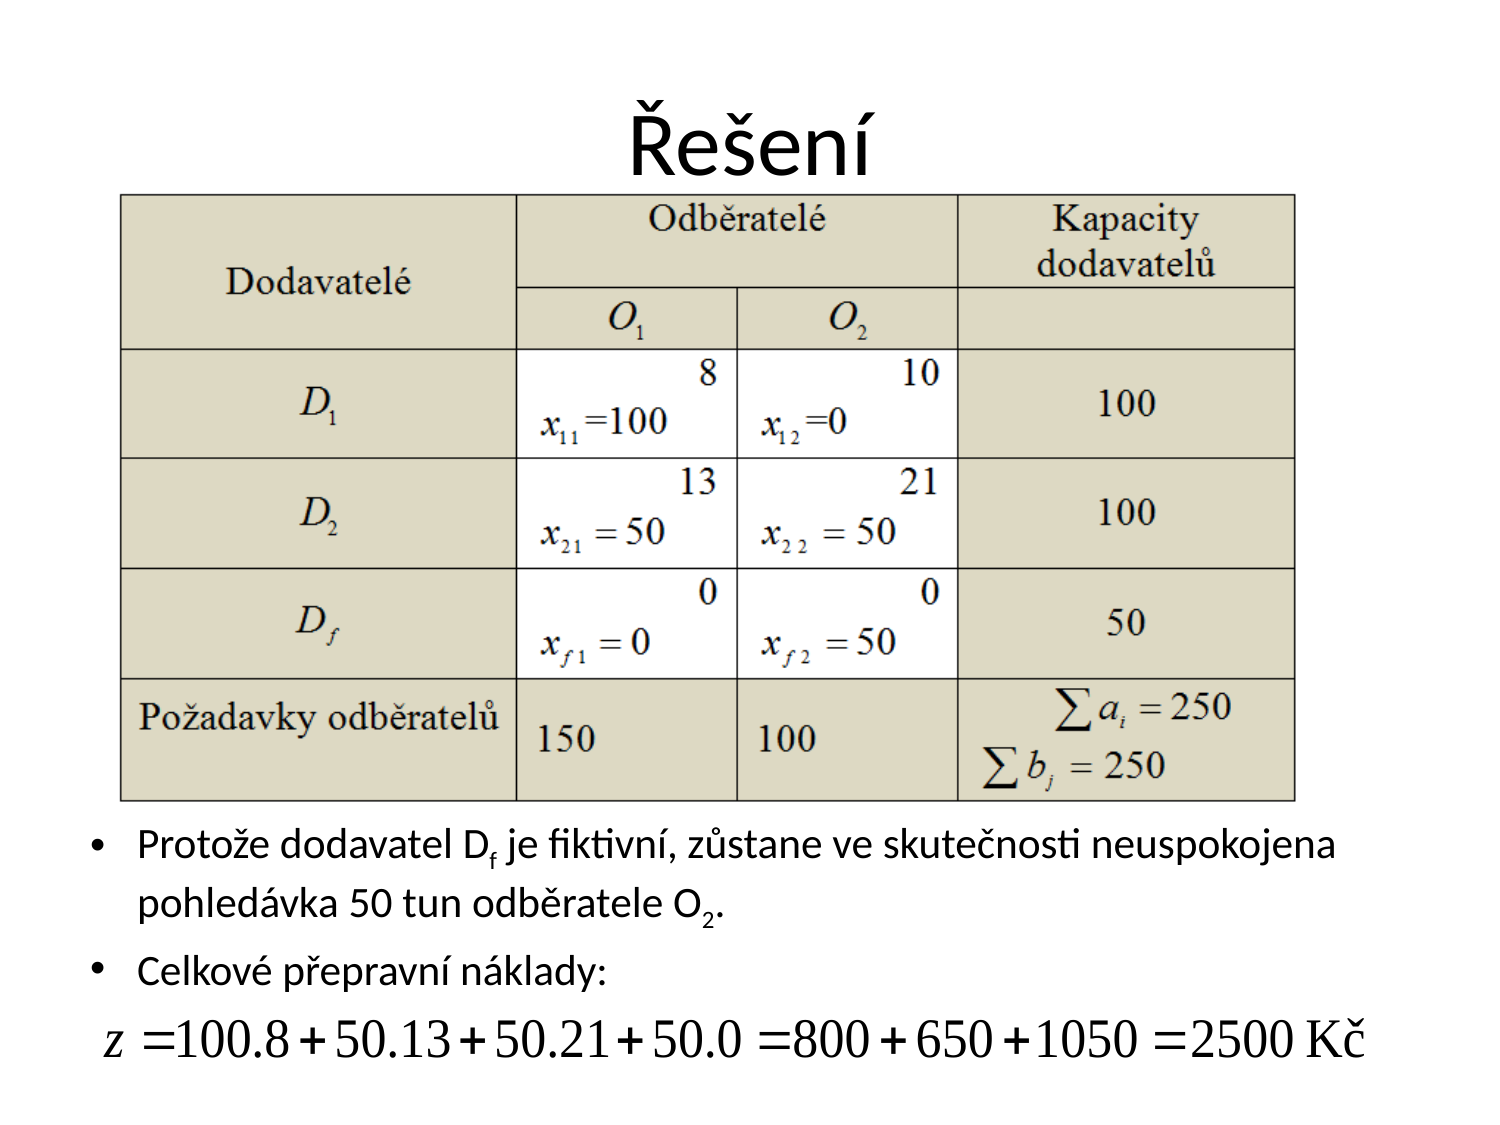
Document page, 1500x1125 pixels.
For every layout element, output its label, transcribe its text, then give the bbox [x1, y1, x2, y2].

list Protože dodavatel Df je fiktivní, zůstane ve skutečnosti neuspokojena pohledávka 50 tun odběratele O2. Celkové přepravní náklady: [75, 262, 1425, 1005]
picture [107, 184, 1306, 819]
title Řešení [75, 45, 1425, 233]
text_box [93, 1006, 1377, 1082]
